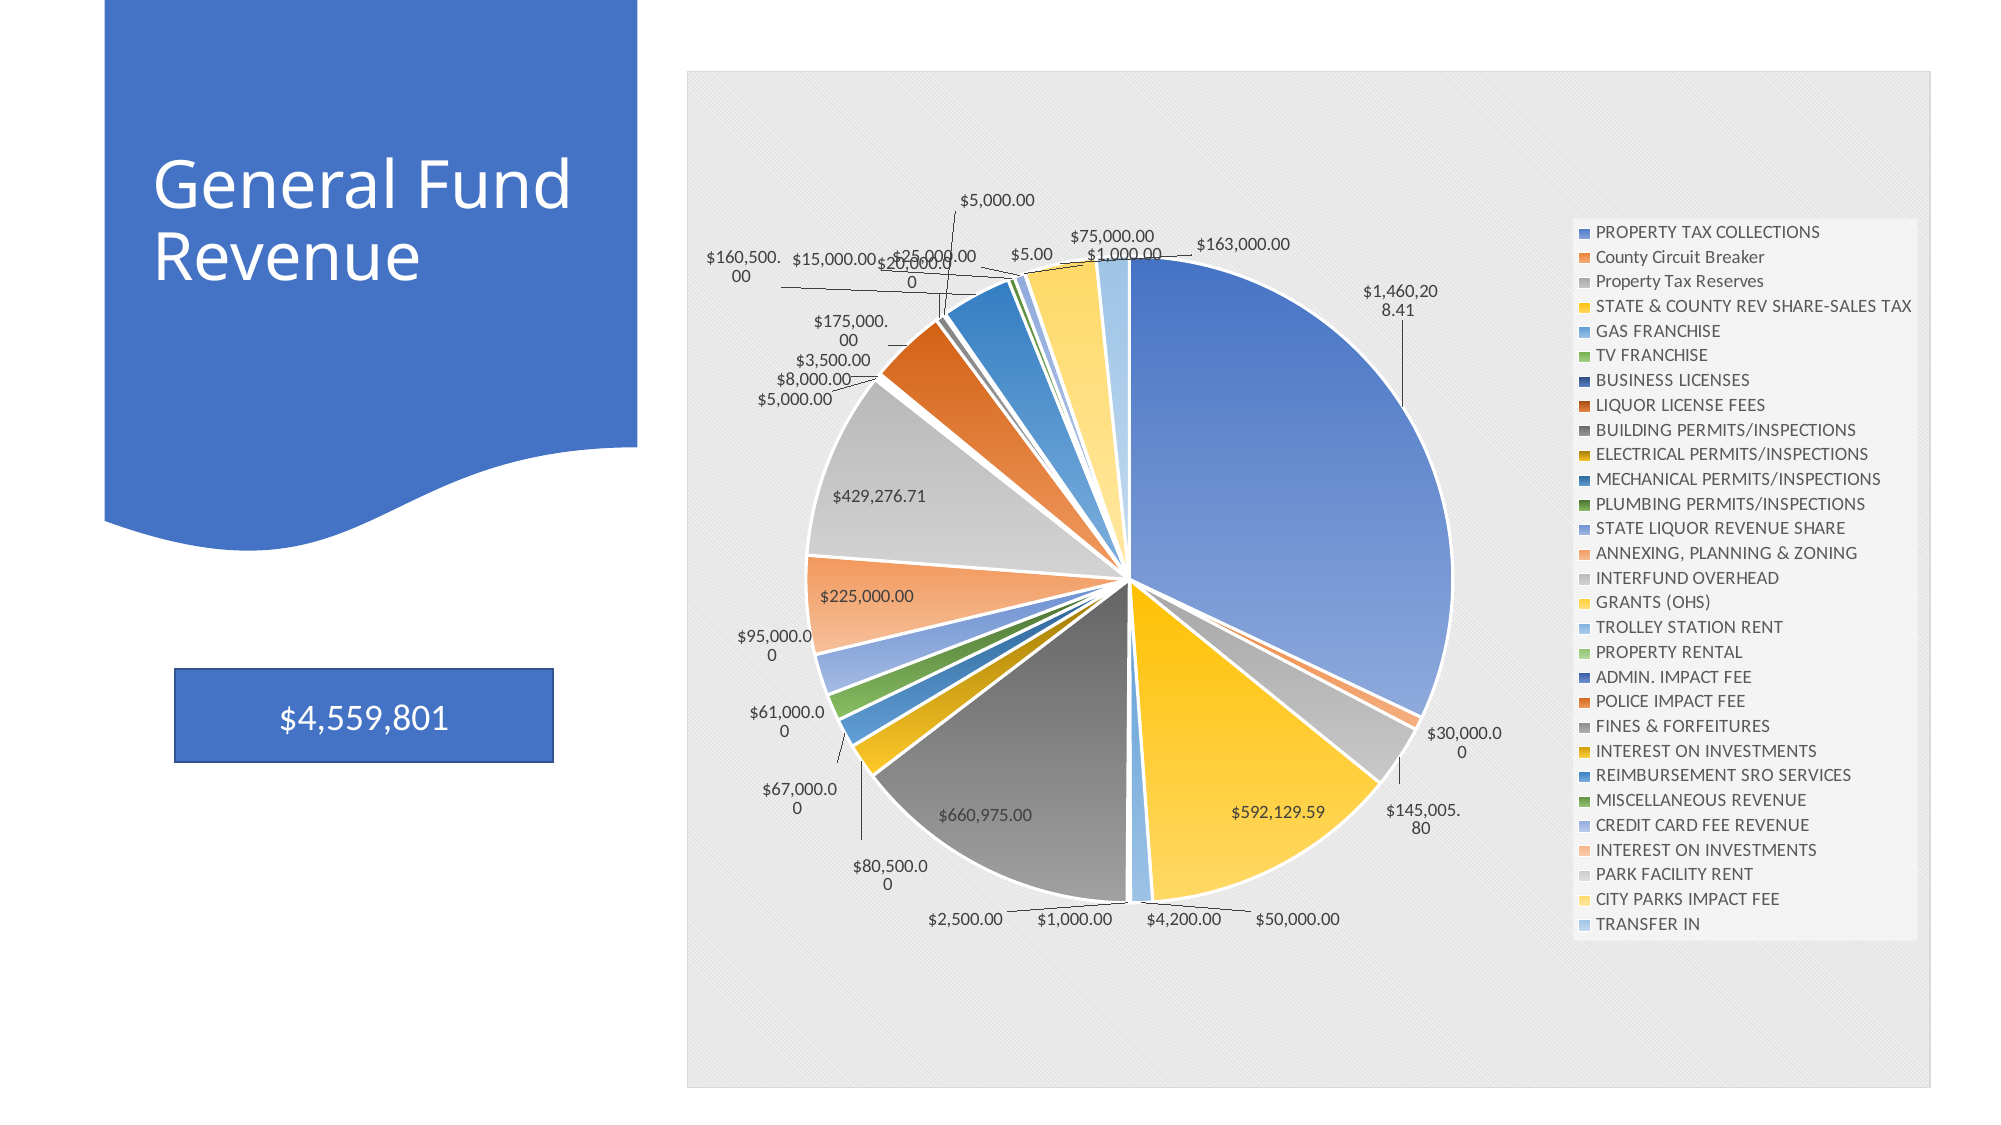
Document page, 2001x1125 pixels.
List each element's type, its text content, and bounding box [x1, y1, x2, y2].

text_box [103, 0, 639, 552]
text_box $4,559,801 [174, 668, 554, 763]
text_box General Fund Revenue [137, 28, 604, 417]
chart [686, 70, 1931, 1089]
